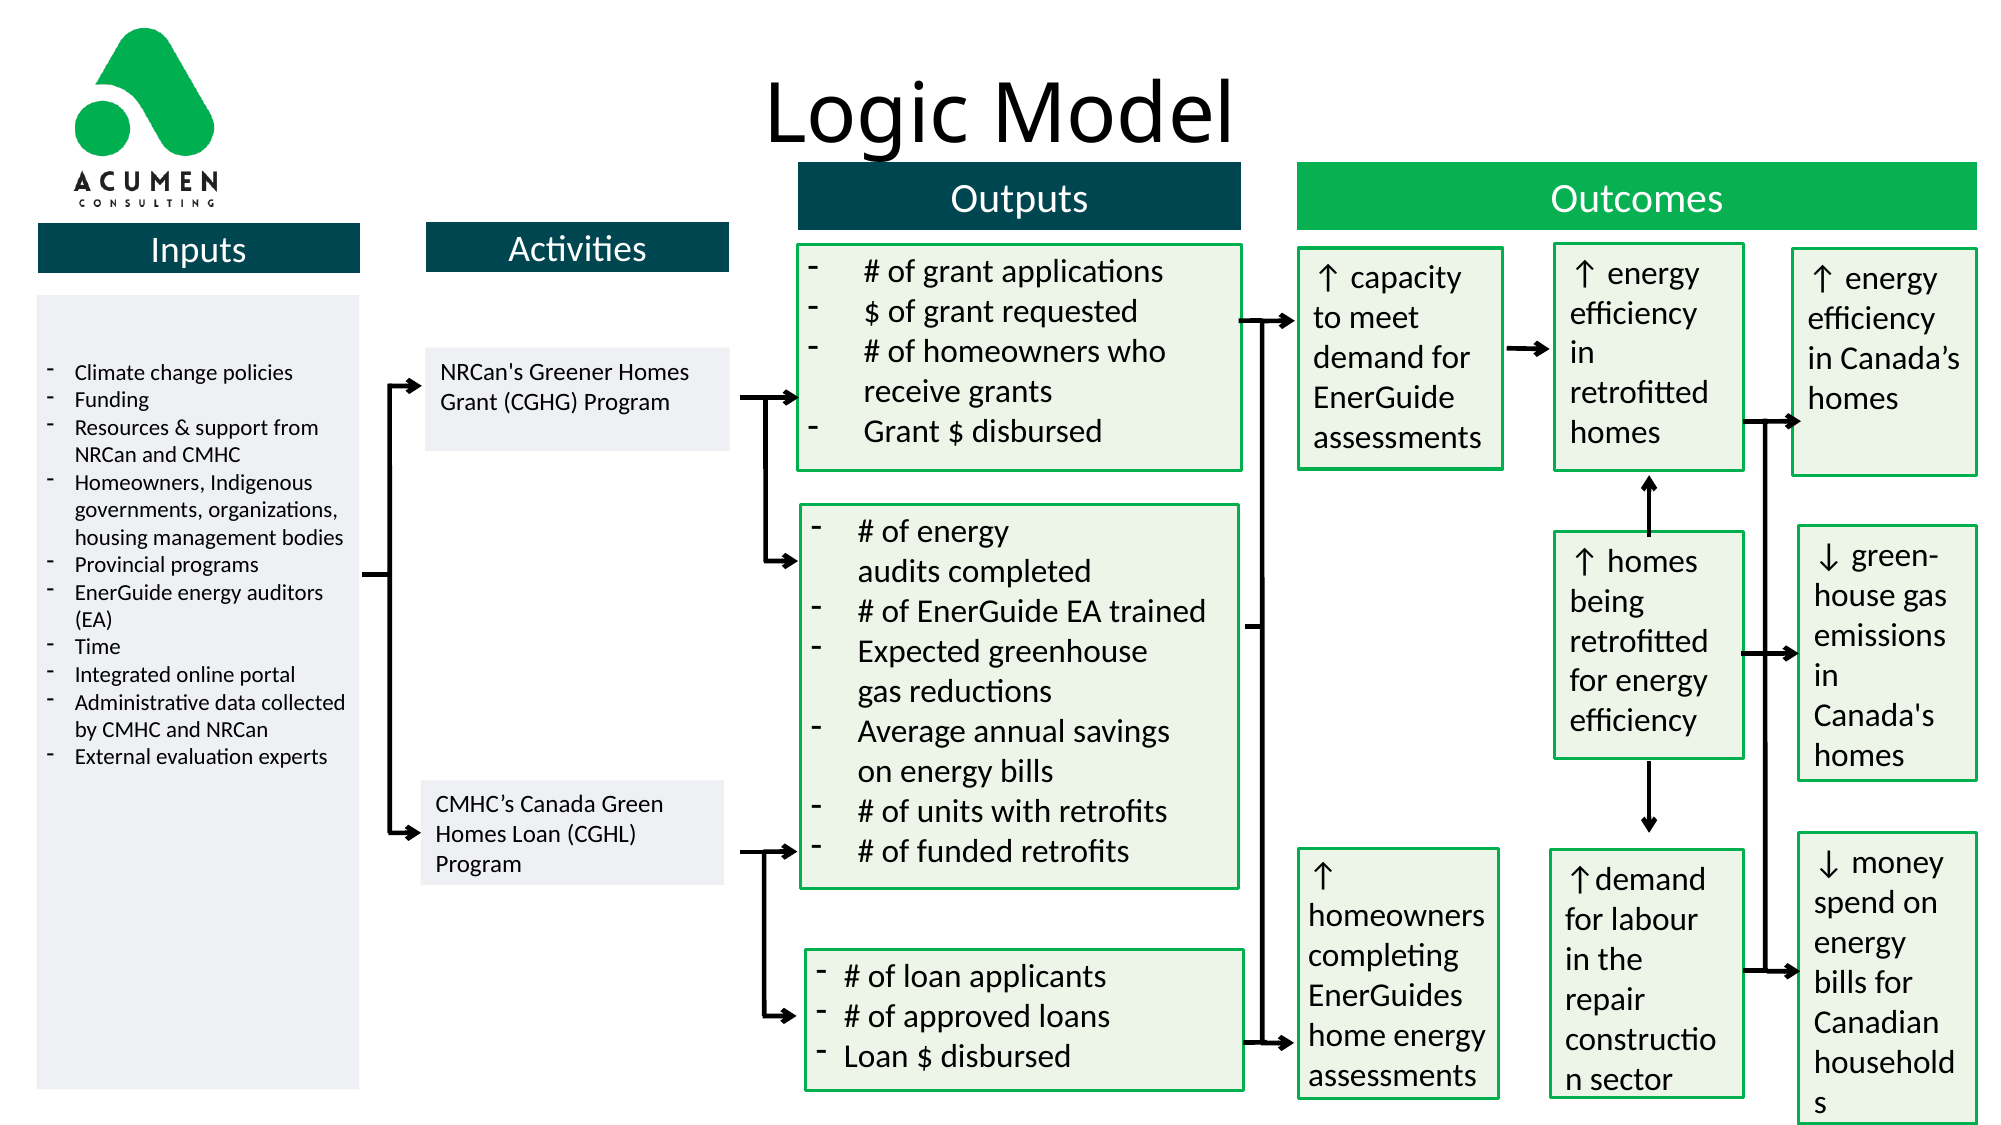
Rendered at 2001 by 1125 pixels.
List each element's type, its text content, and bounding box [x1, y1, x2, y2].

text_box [1740, 418, 1801, 972]
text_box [36, 221, 730, 1090]
text_box ↑ homeowners completing EnerGuides home energy assessments [1298, 848, 1499, 1099]
text_box ↓ green-house gas emissions in Canada's homes [1801, 525, 1977, 781]
text_box Outcomes [1297, 161, 1977, 231]
text_box ↓ money spend on energy bills for Canadian households [1798, 832, 1977, 1124]
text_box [362, 383, 422, 833]
text_box ↑demand for labour in the repair construction sector [1550, 849, 1744, 1098]
text_box Logic Model [325, 50, 1952, 160]
text_box ↑ energy efficiency in retrofitted homes [1554, 243, 1744, 471]
text_box # of loan applicants # of approved loans Loan $ disbursed [805, 949, 1244, 1091]
text_box # of energy audits completed # of EnerGuide EA trained Expected greenhouse gas reductions Average annual savings on energy bills # of units with retrofits # of funded retrofits [800, 504, 1239, 889]
text_box # of grant applications $ of grant requested # of homeowners who receive grants Grant $ disbursed [797, 244, 1242, 471]
text_box ↑ homes being retrofitted for energy efficiency [1554, 531, 1740, 759]
text_box ↑ capacity to meet demand for EnerGuide assessments [1298, 248, 1503, 469]
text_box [762, 851, 798, 1016]
picture [0, 0, 325, 297]
text_box ↑ energy efficiency in Canada’s homes [1792, 248, 1977, 476]
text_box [764, 397, 799, 562]
text_box Outputs [798, 162, 1242, 231]
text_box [1244, 318, 1295, 1044]
